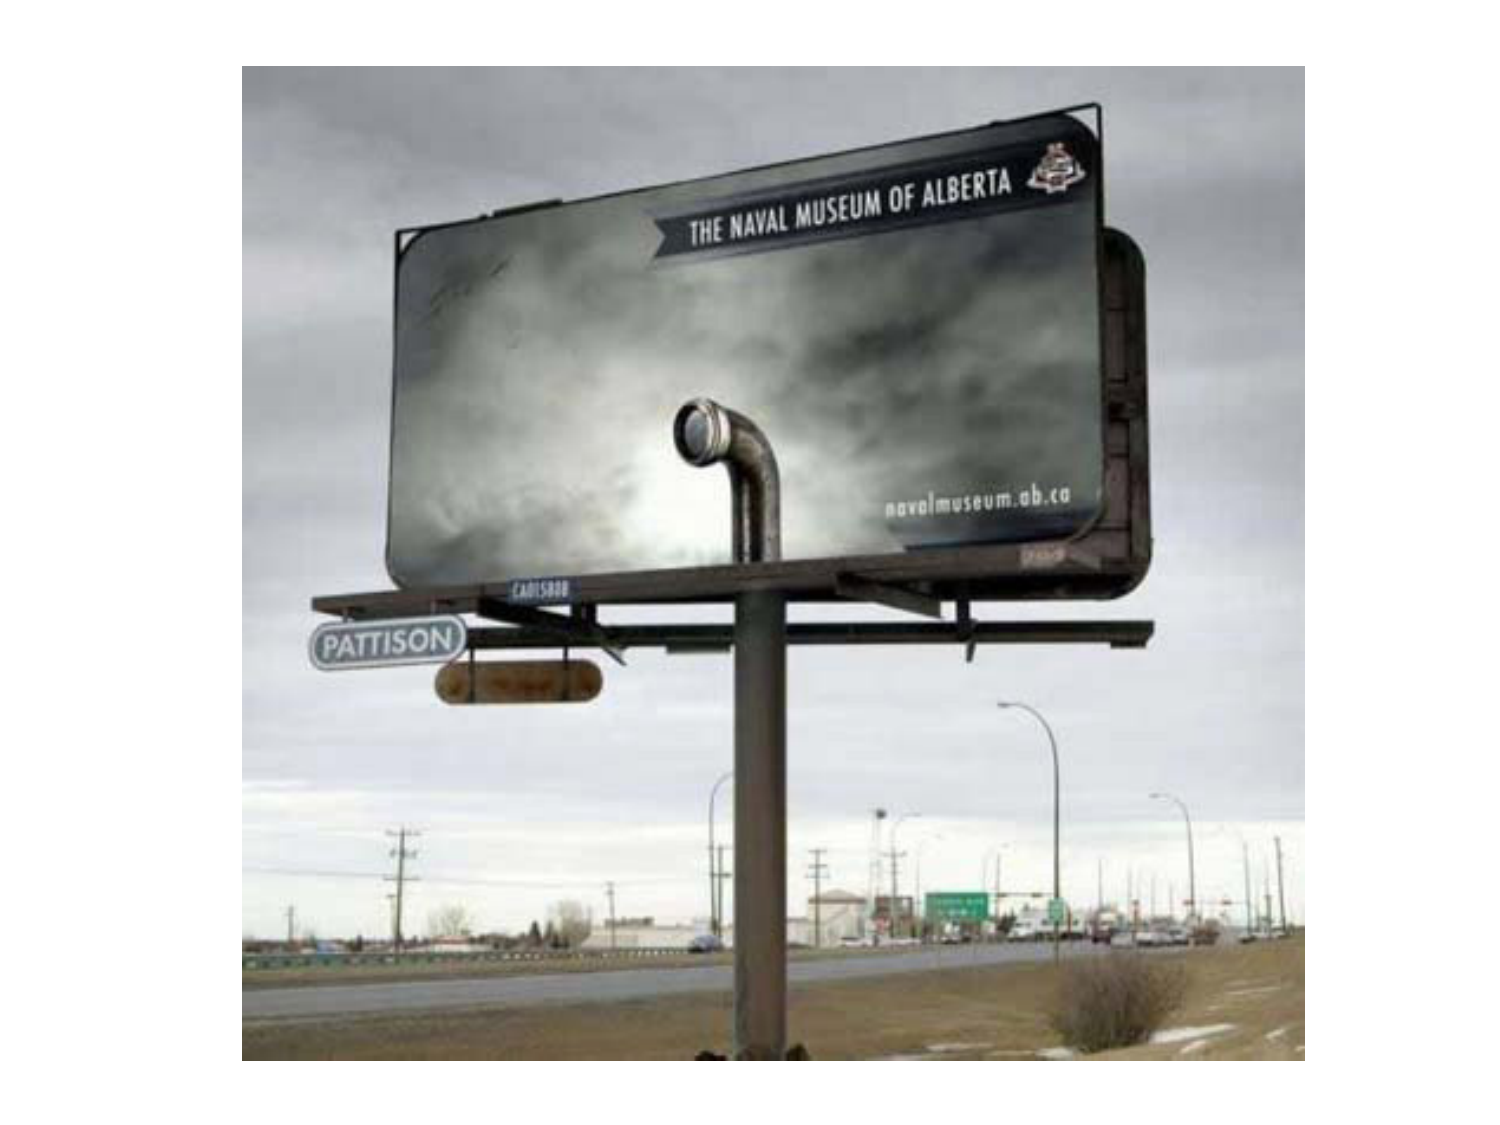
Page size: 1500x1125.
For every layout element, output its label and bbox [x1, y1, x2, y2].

picture [241, 66, 1305, 1061]
